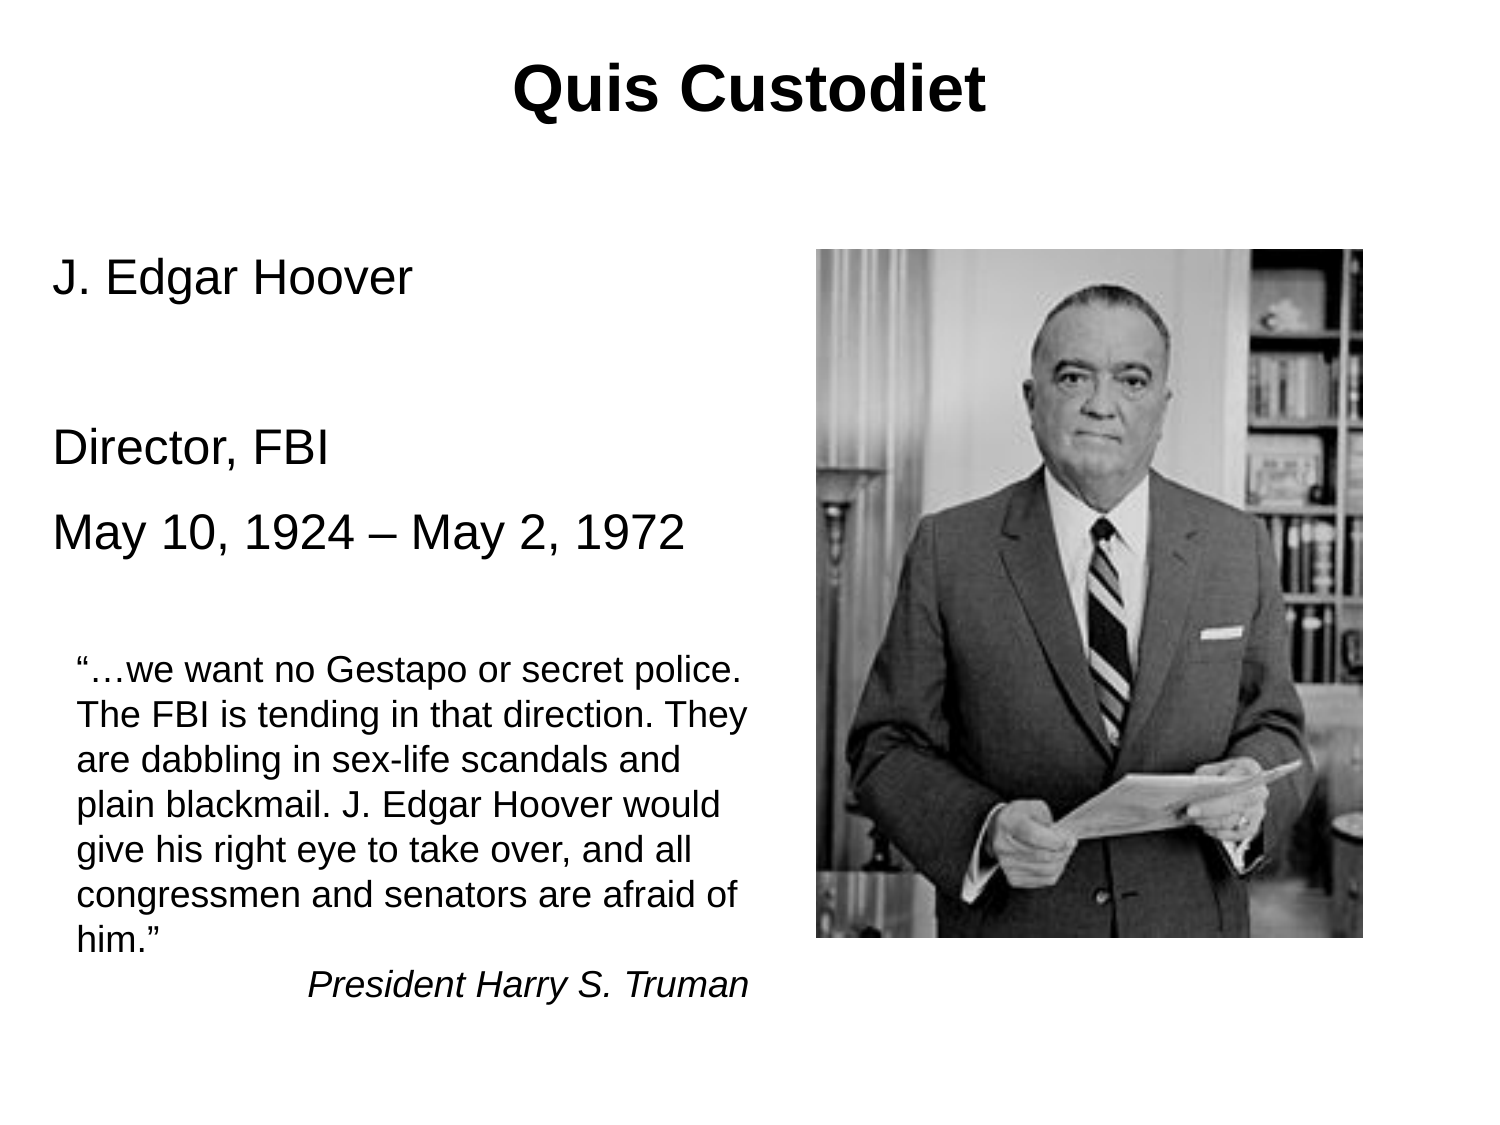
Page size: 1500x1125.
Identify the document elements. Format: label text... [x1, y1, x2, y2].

text_box J. Edgar Hoover Director, FBI May 10, 1924 – May 2, 1972 [37, 237, 737, 568]
title Quis Custodiet [75, 45, 1425, 125]
picture [816, 249, 1363, 938]
text_box “…we want no Gestapo or secret police. The FBI is tending in that direction. They are dabbling in sex-life scandals and plain blackmail. J. Edgar Hoover would give his right eye to take over, and all congressmen and senators are afraid of him.” President Harry S. Truman [61, 637, 775, 1013]
